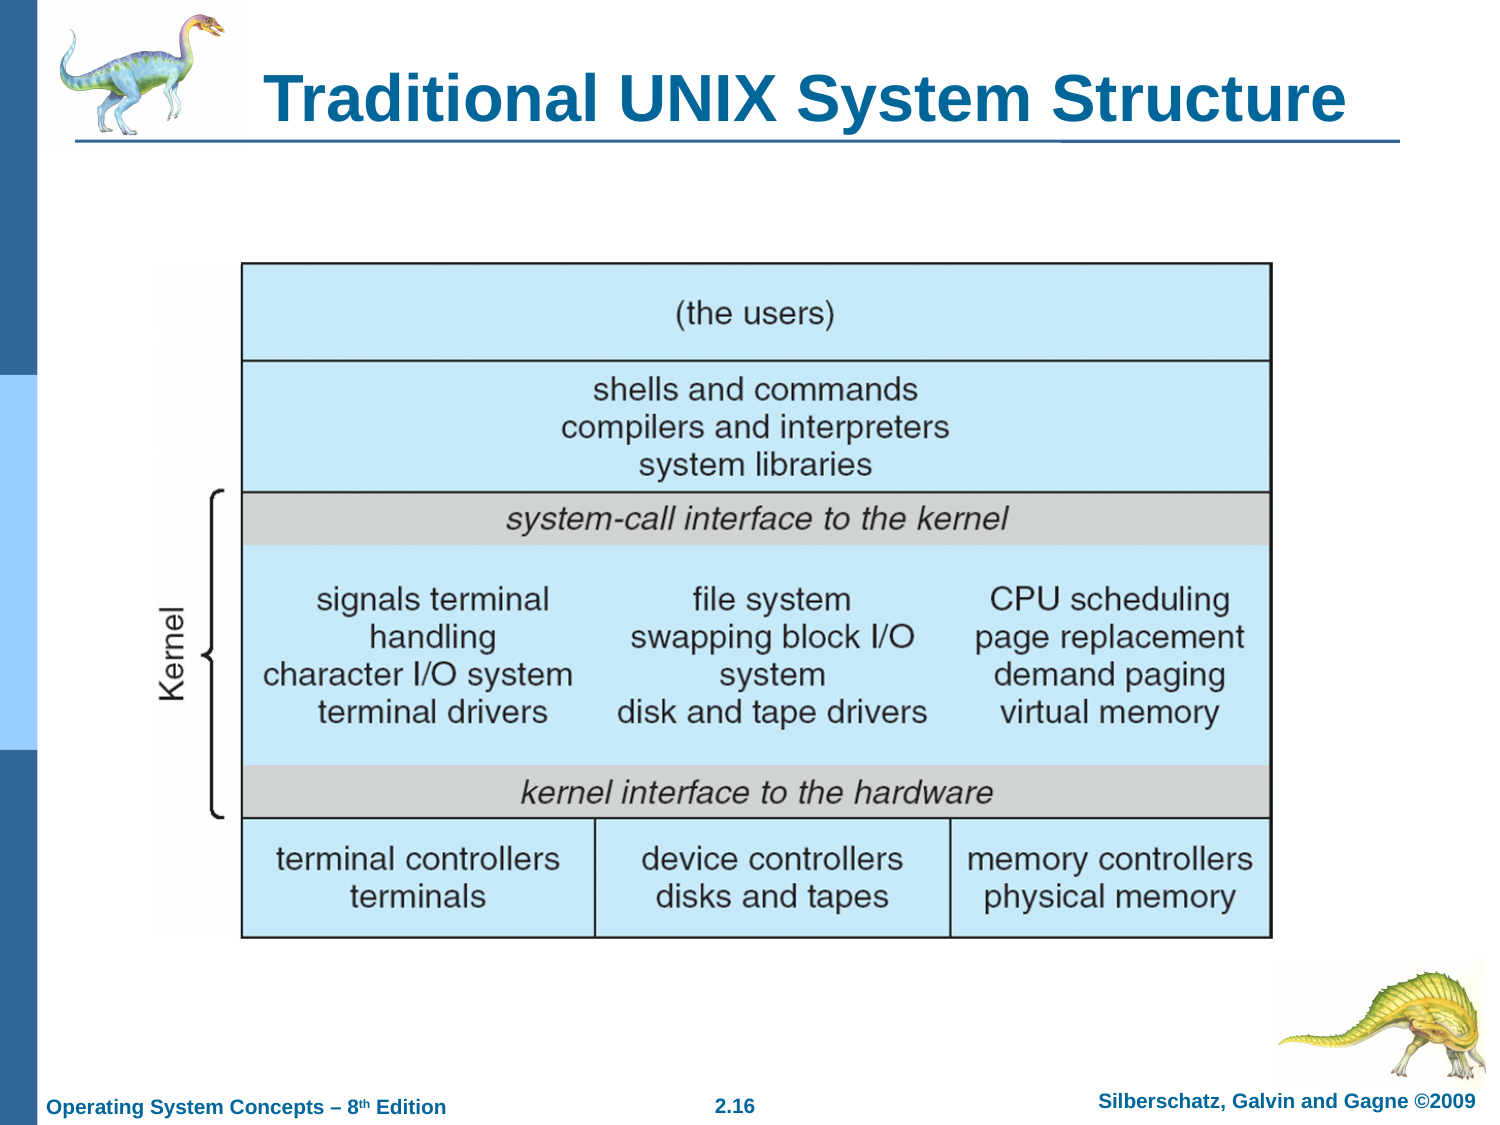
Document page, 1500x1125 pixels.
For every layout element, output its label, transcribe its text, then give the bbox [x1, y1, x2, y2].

picture [46, 0, 243, 149]
picture [143, 255, 1280, 946]
picture [1275, 959, 1486, 1090]
title Traditional UNIX System Structure [131, 47, 1482, 143]
